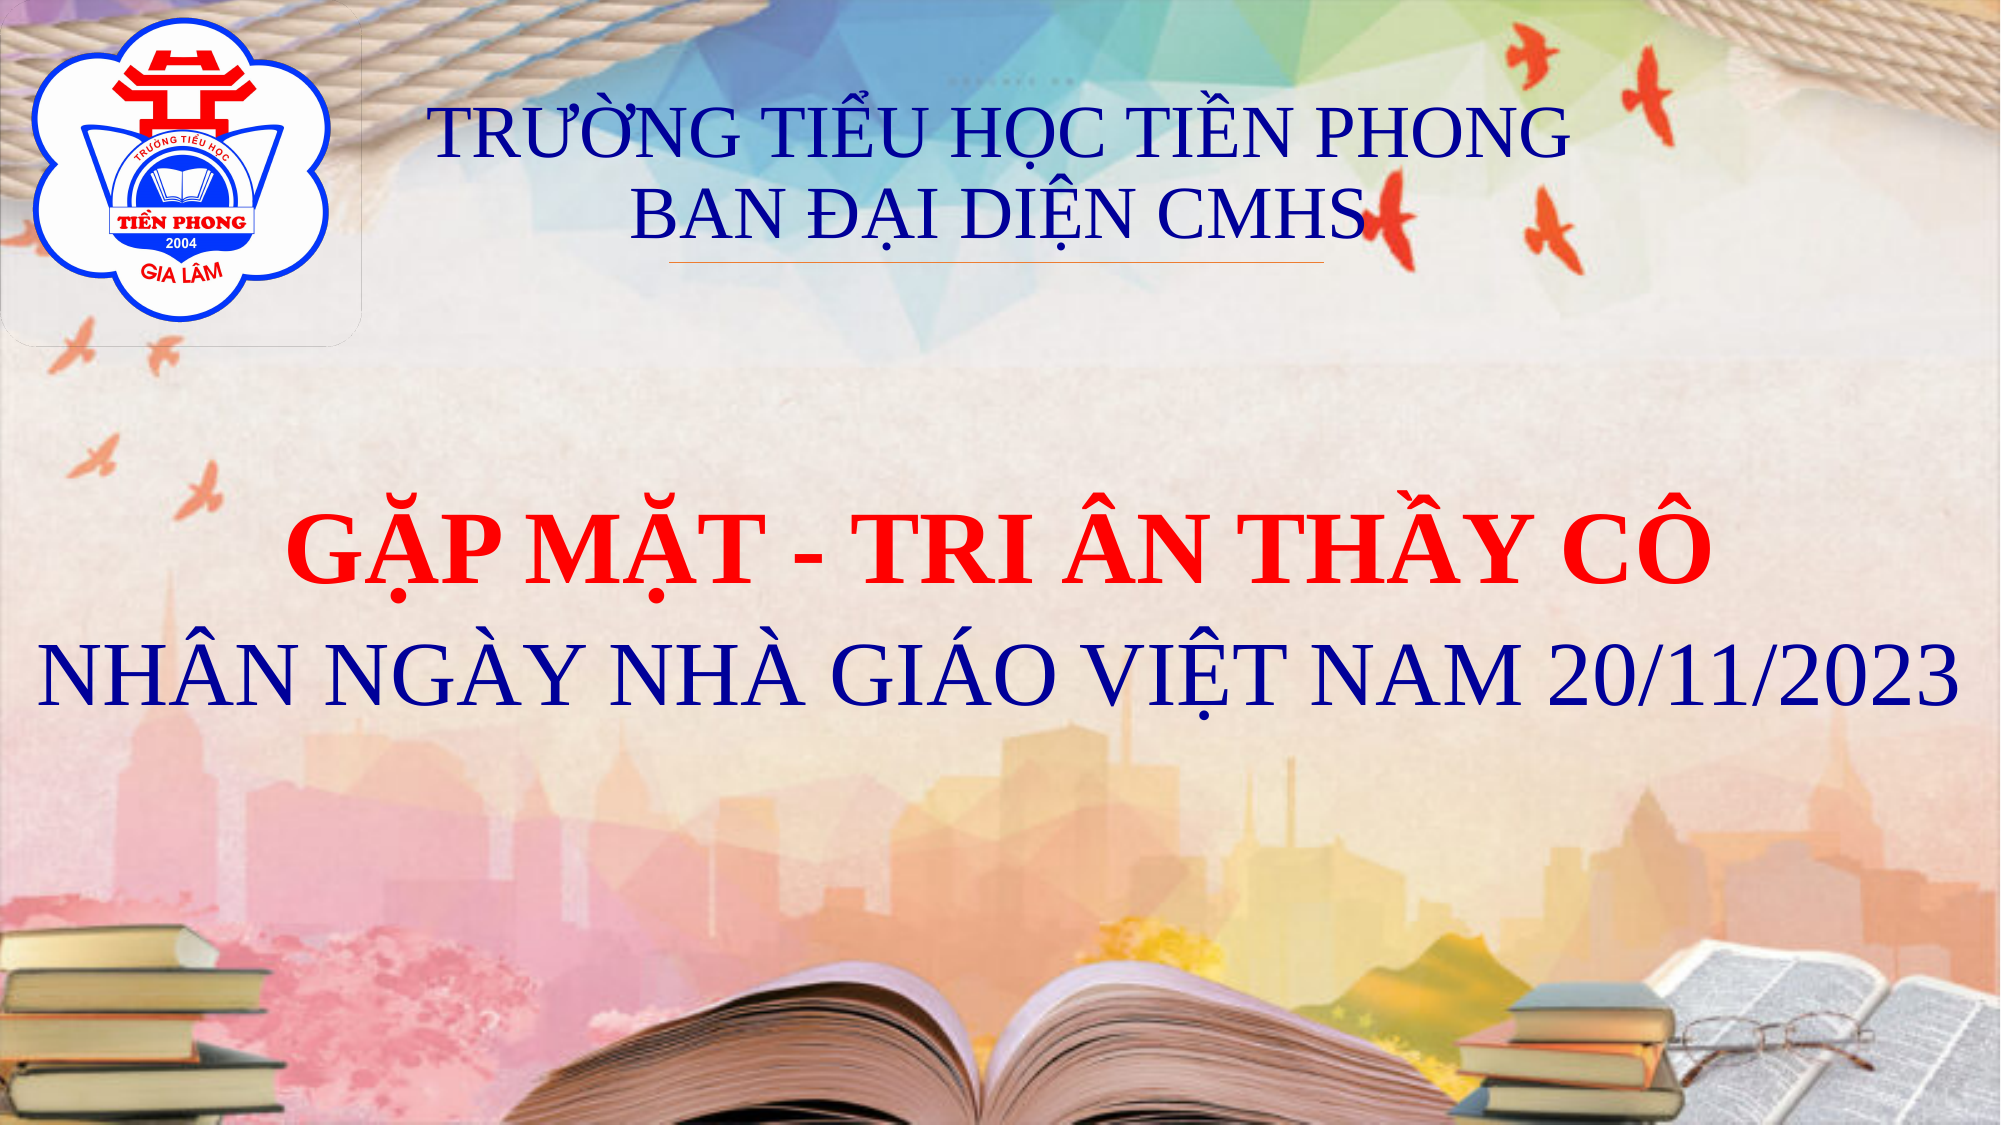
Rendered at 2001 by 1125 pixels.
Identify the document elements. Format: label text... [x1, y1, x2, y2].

title TRƯỜNG TIỂU HỌC TIỀN PHONG BAN ĐẠI DIỆN CMHS [362, 58, 1750, 263]
subtitle GẶP MẶT - TRI ÂN THẦY CÔ NHÂN NGÀY NHÀ GIÁO VIỆT NAM 20/11/2023 [0, 485, 2000, 863]
picture [0, 0, 2001, 1125]
